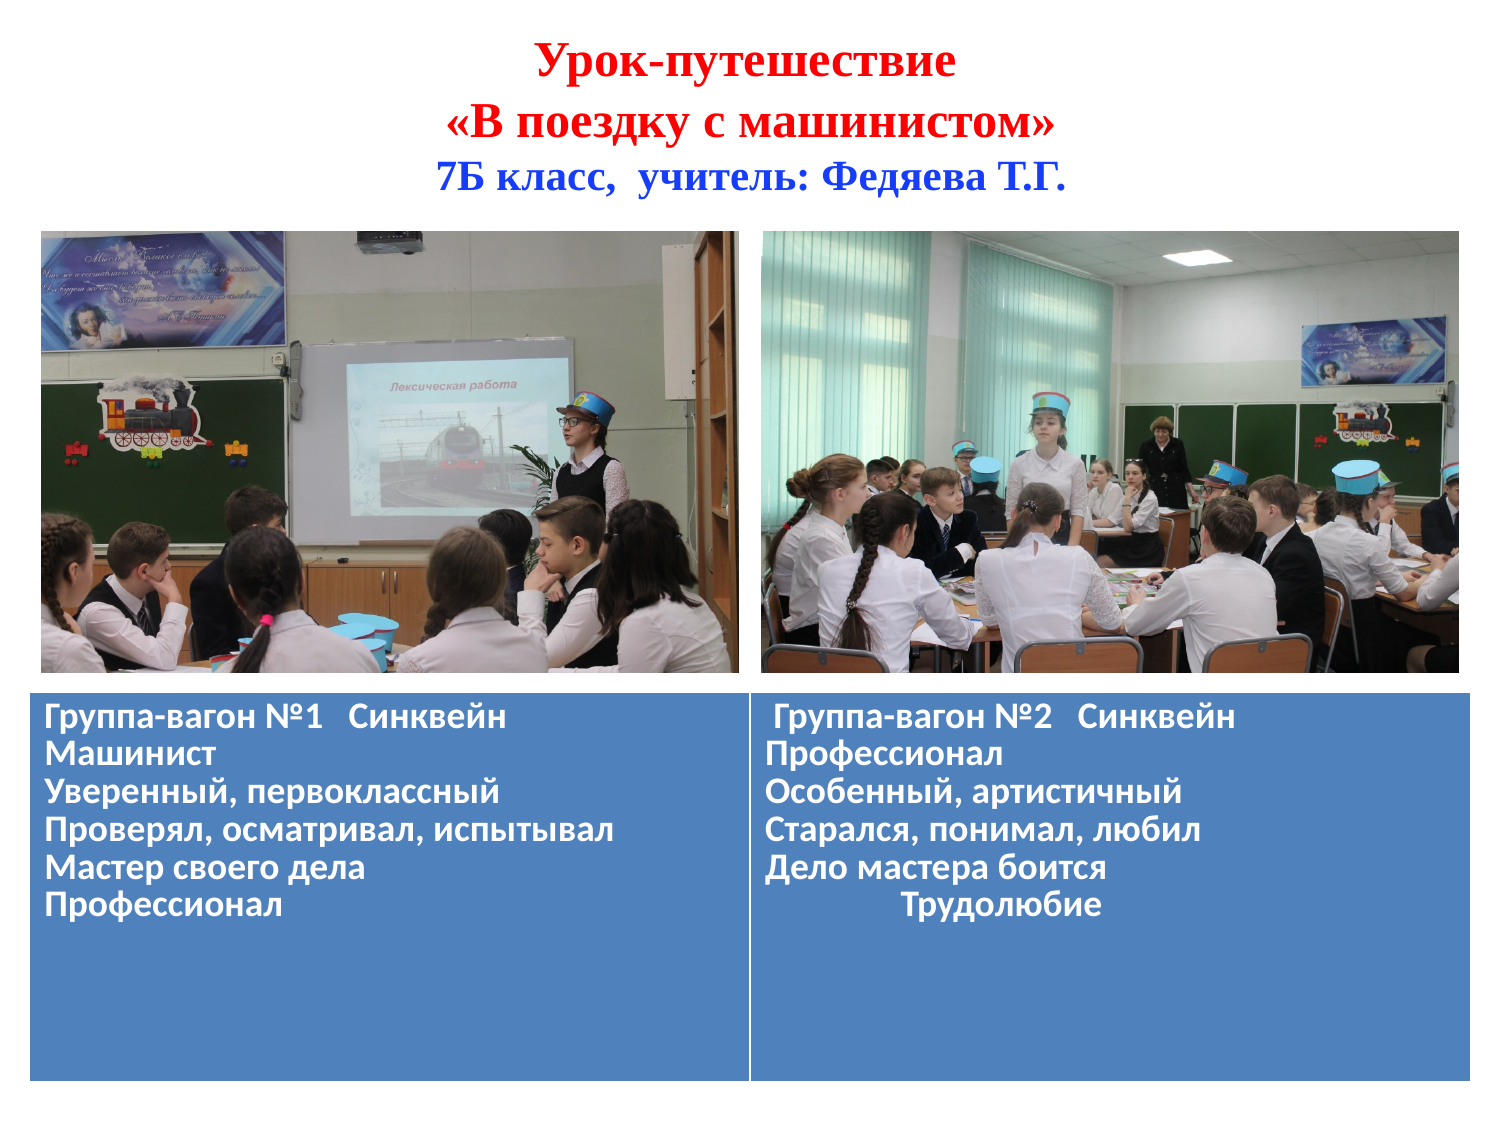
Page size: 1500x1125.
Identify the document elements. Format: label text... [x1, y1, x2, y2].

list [761, 231, 1459, 674]
table_header Группа-вагон №2 Синквейн Профессионал Особенный, артистичный Старался, понимал, любил Дело мастера боится Трудолюбие [751, 693, 1470, 1081]
table_header Группа-вагон №1 Синквейн Машинист Уверенный, первоклассный Проверял, осматривал, испытывал Мастер своего дела Профессионал [30, 693, 749, 1081]
title Урок-путешествие «В поездку с машинистом» 7Б класс, учитель: Федяева Т.Г. [76, 19, 1427, 207]
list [41, 231, 739, 674]
